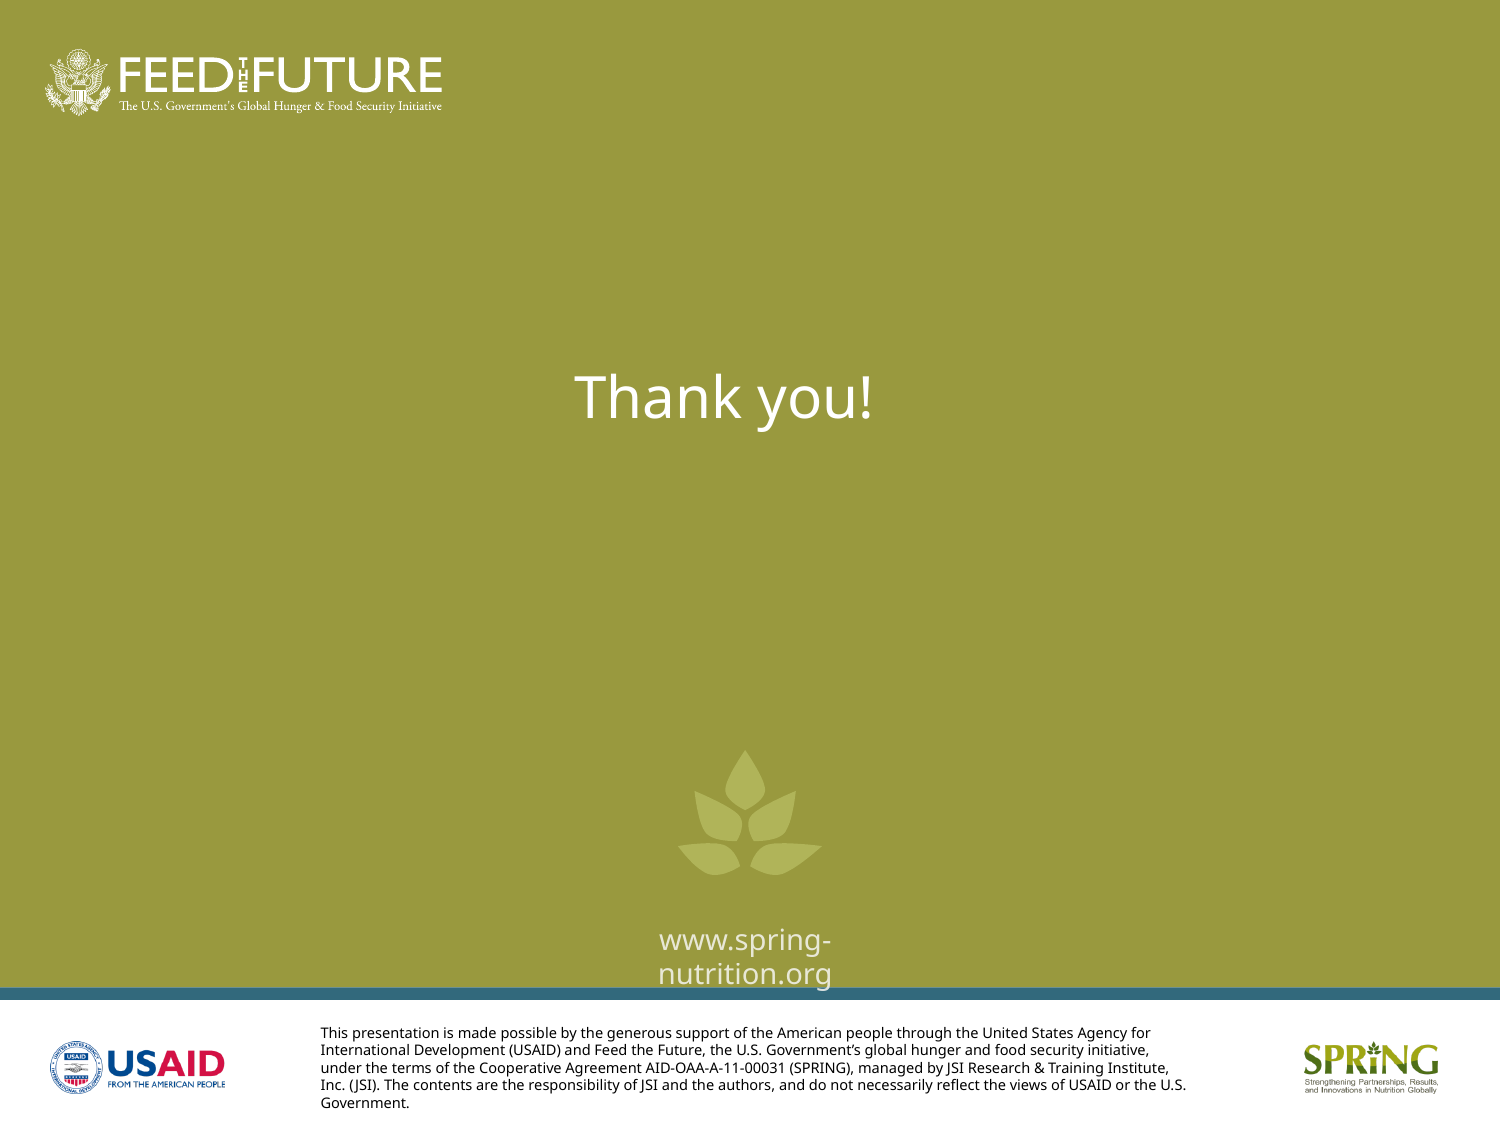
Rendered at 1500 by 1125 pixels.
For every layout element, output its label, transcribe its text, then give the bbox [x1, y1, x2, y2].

text_box Thank you! [169, 368, 1295, 641]
picture [1304, 1041, 1438, 1094]
picture [50, 1041, 225, 1094]
